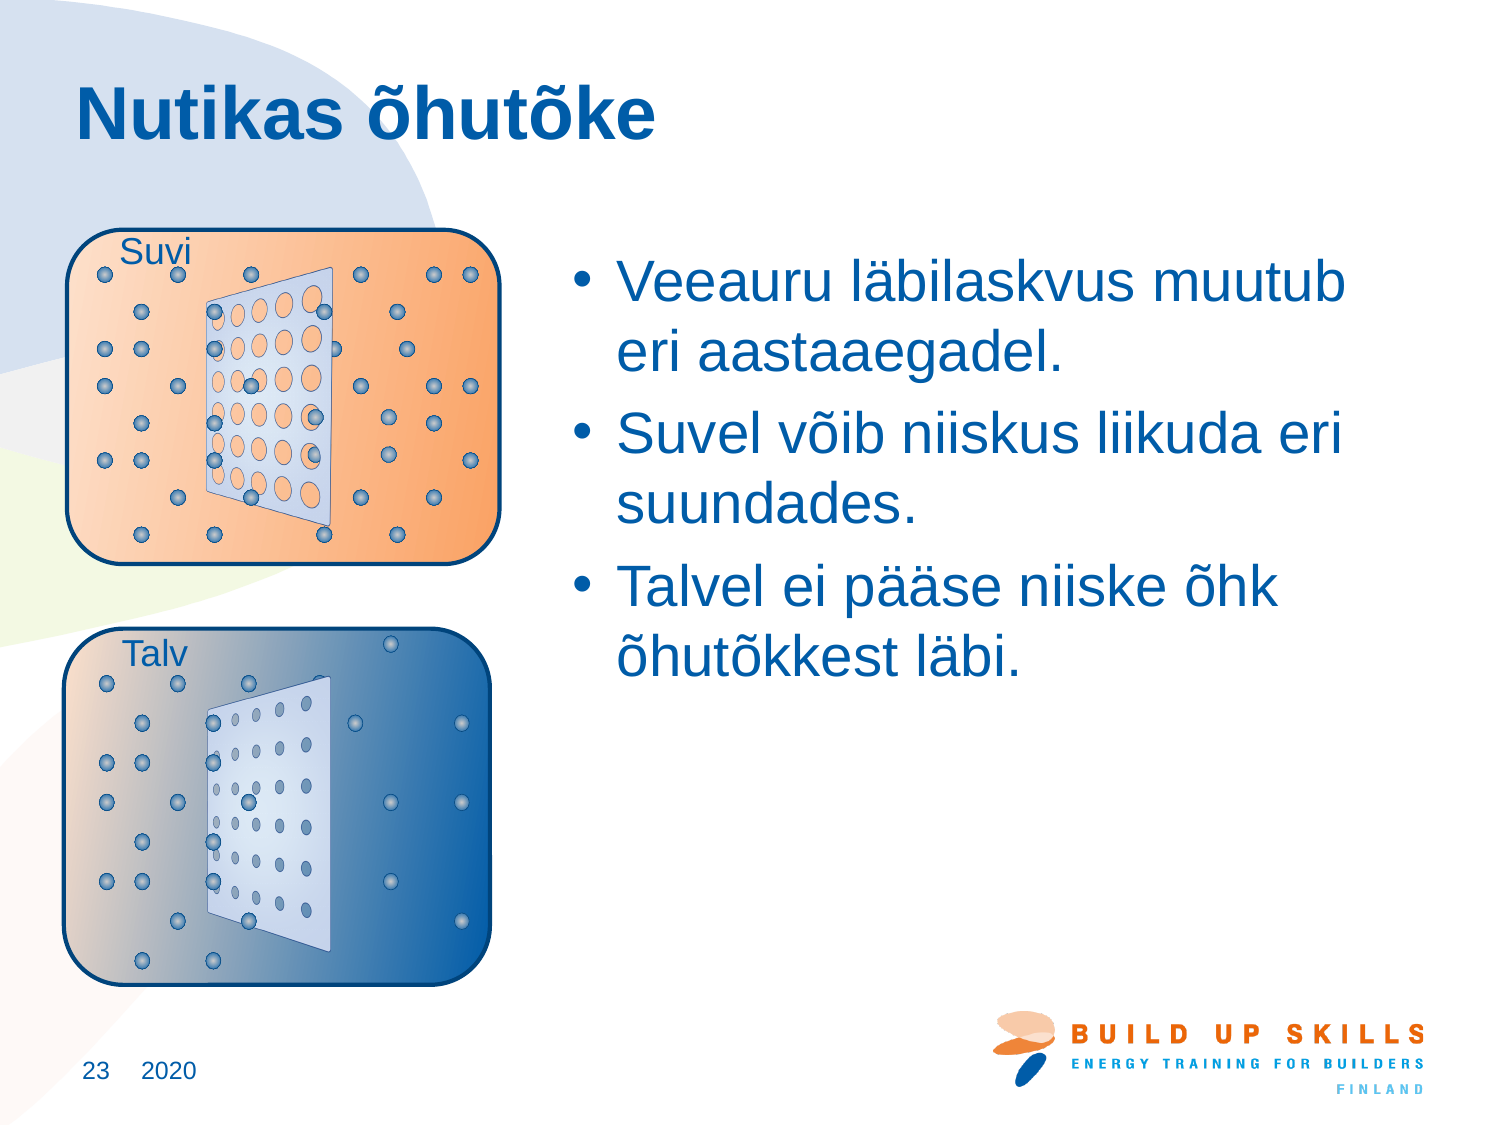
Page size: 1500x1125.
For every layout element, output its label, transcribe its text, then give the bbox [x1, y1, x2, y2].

picture [993, 1011, 1424, 1094]
list Veeauru läbilaskvus muutub eri aastaaegadel. Suvel võib niiskus liikuda eri suundades. Talvel ei pääse niiske õhk õhutõkkest läbi. [572, 243, 1425, 1000]
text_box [63, 628, 491, 986]
text_box Suvi [104, 220, 207, 228]
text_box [66, 229, 500, 565]
title Nutikas õhutõke [75, 75, 1425, 265]
text_box Talv [106, 621, 204, 627]
